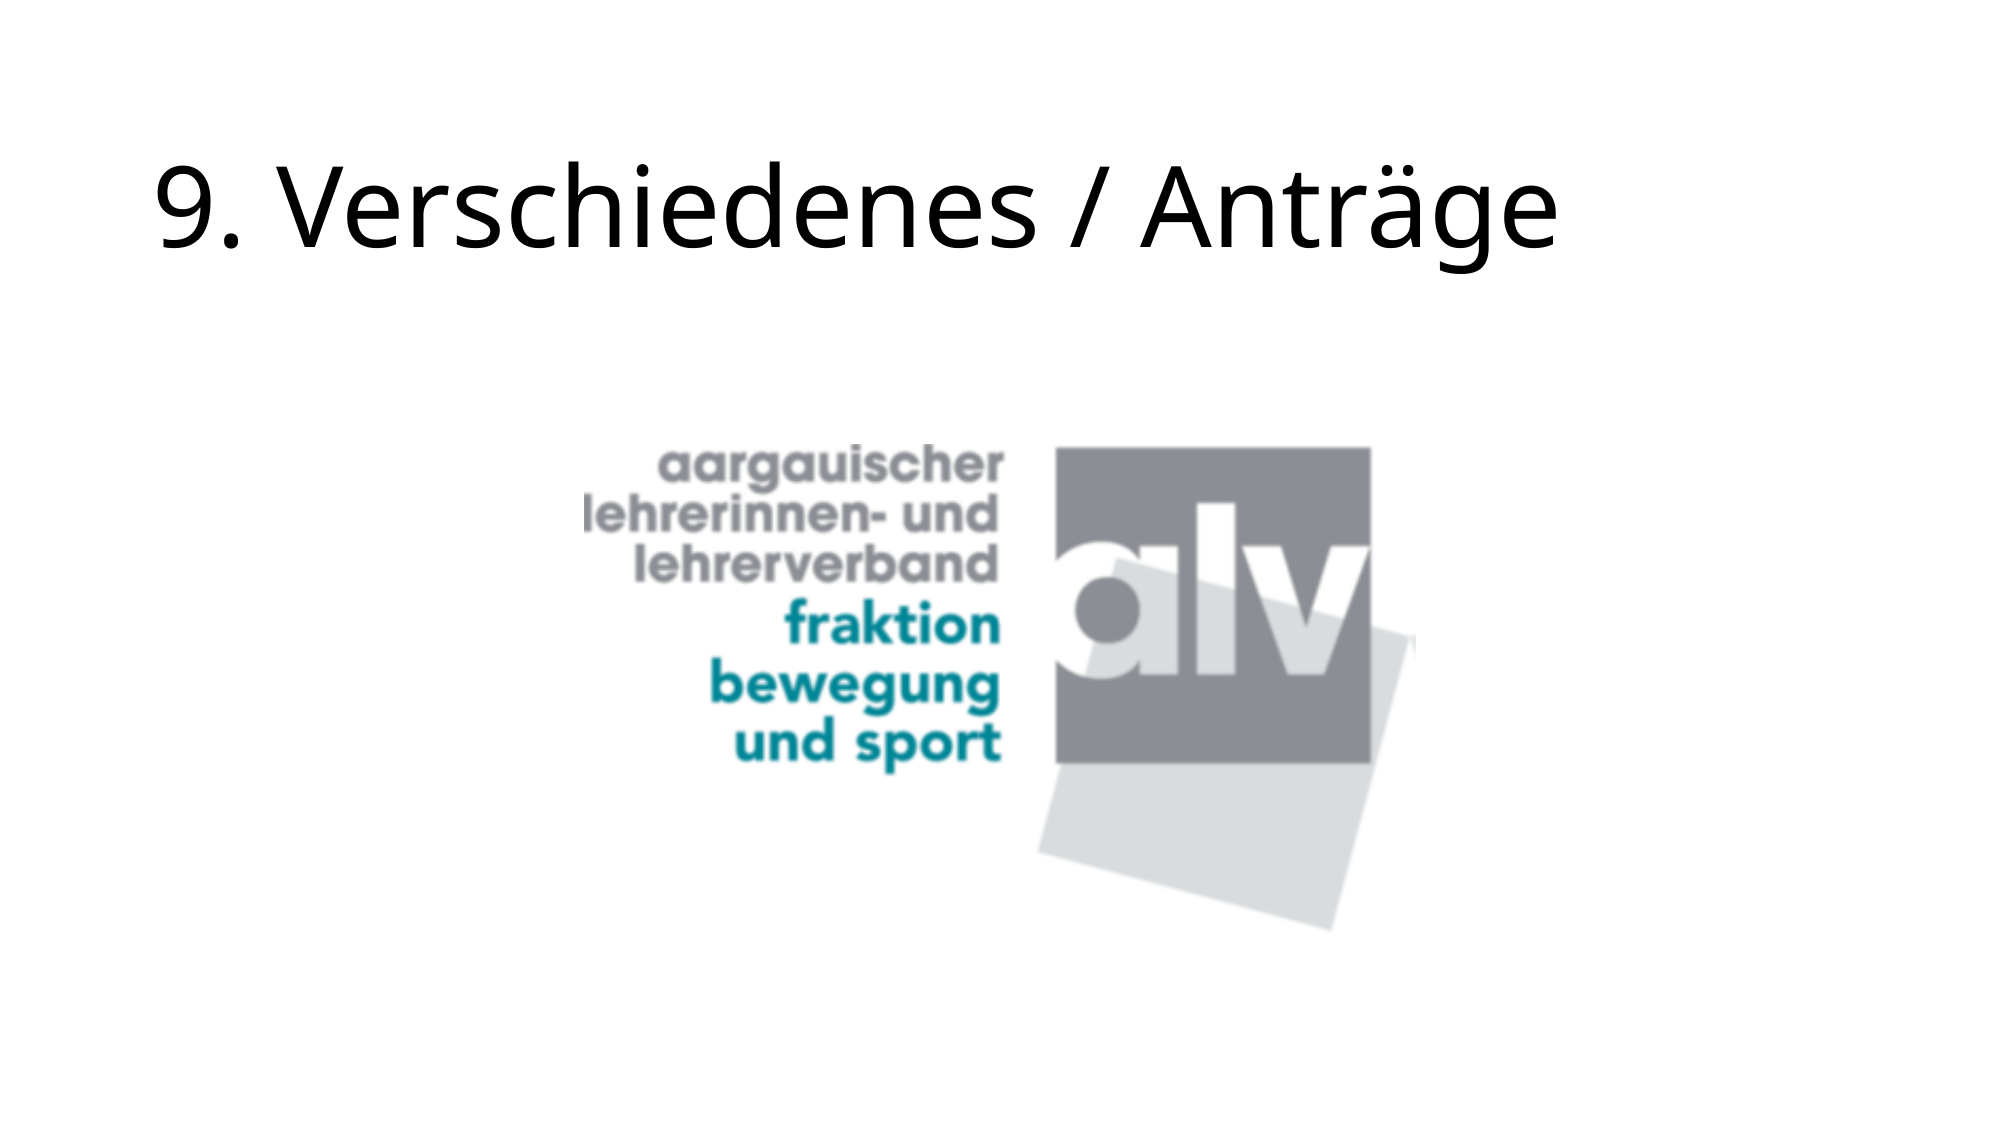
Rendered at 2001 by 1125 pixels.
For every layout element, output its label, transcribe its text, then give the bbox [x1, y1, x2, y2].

title 9. Verschiedenes / Anträge [137, 59, 1863, 278]
picture [584, 444, 1416, 933]
